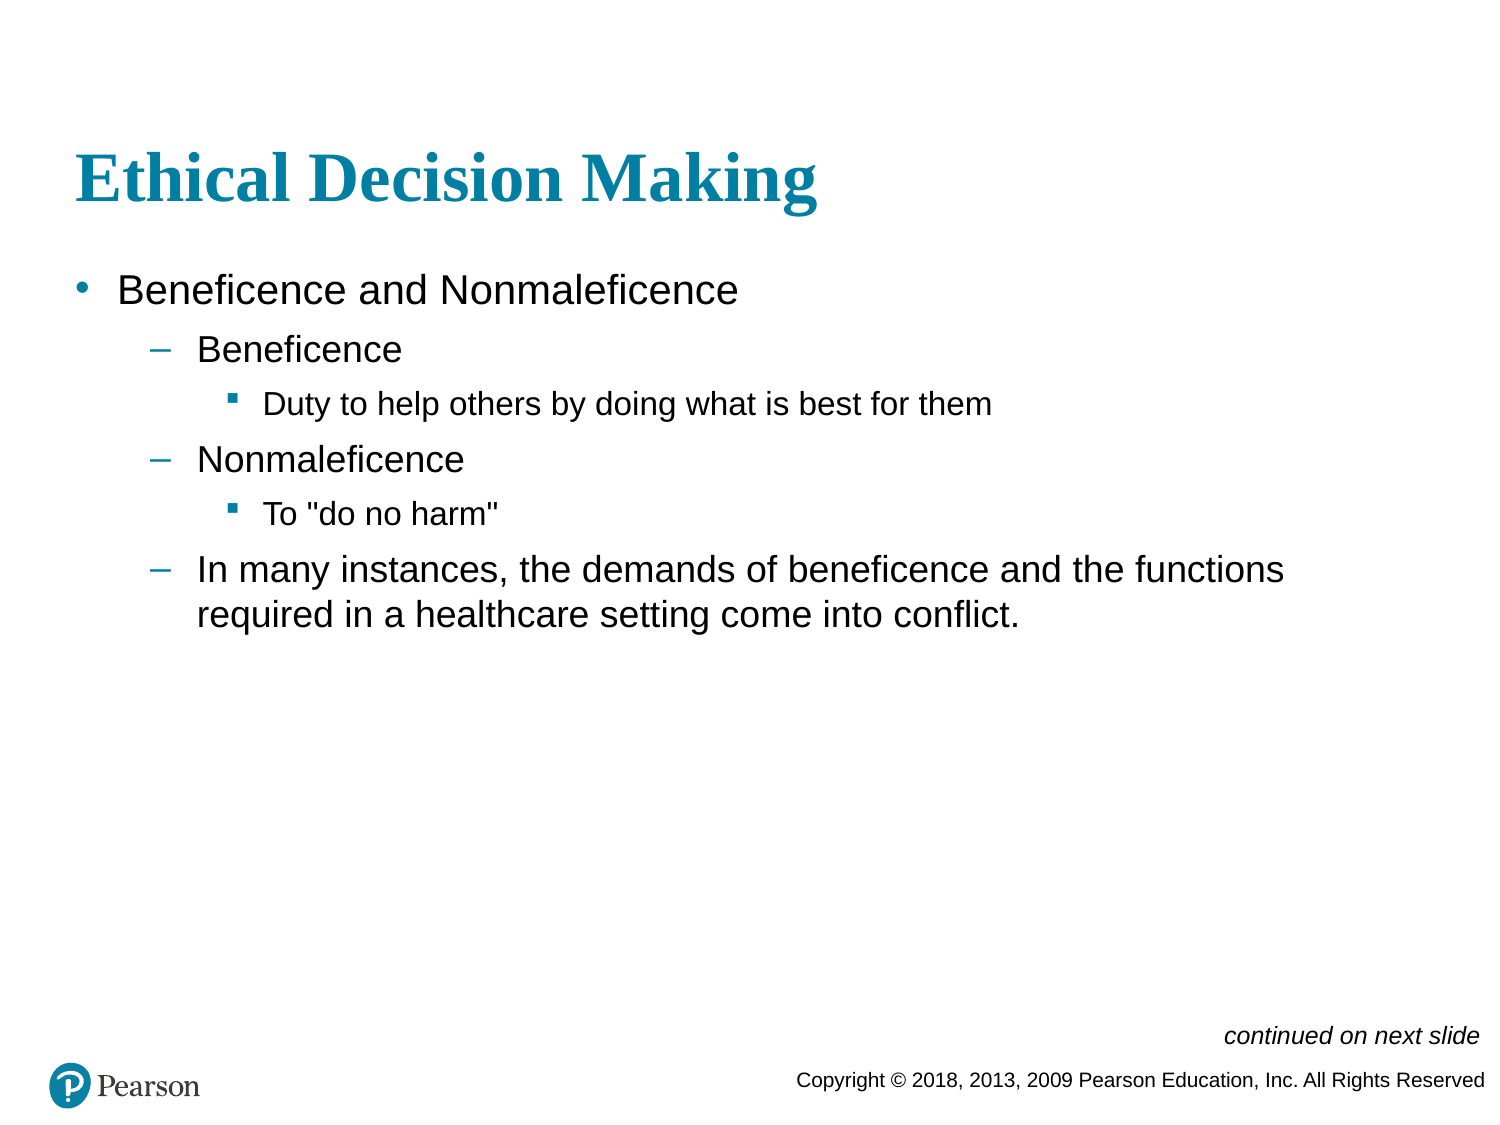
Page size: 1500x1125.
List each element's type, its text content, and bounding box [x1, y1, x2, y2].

list Beneficence and Nonmaleficence Beneficence Duty to help others by doing what is best for them Nonmaleficence To "do no harm" In many instances, the demands of beneficence and the functions required in a healthcare setting come into conflict. [75, 262, 1425, 1005]
title Ethical Decision Making [75, 35, 1425, 216]
text_box continued on next slide [1209, 1012, 1496, 1058]
